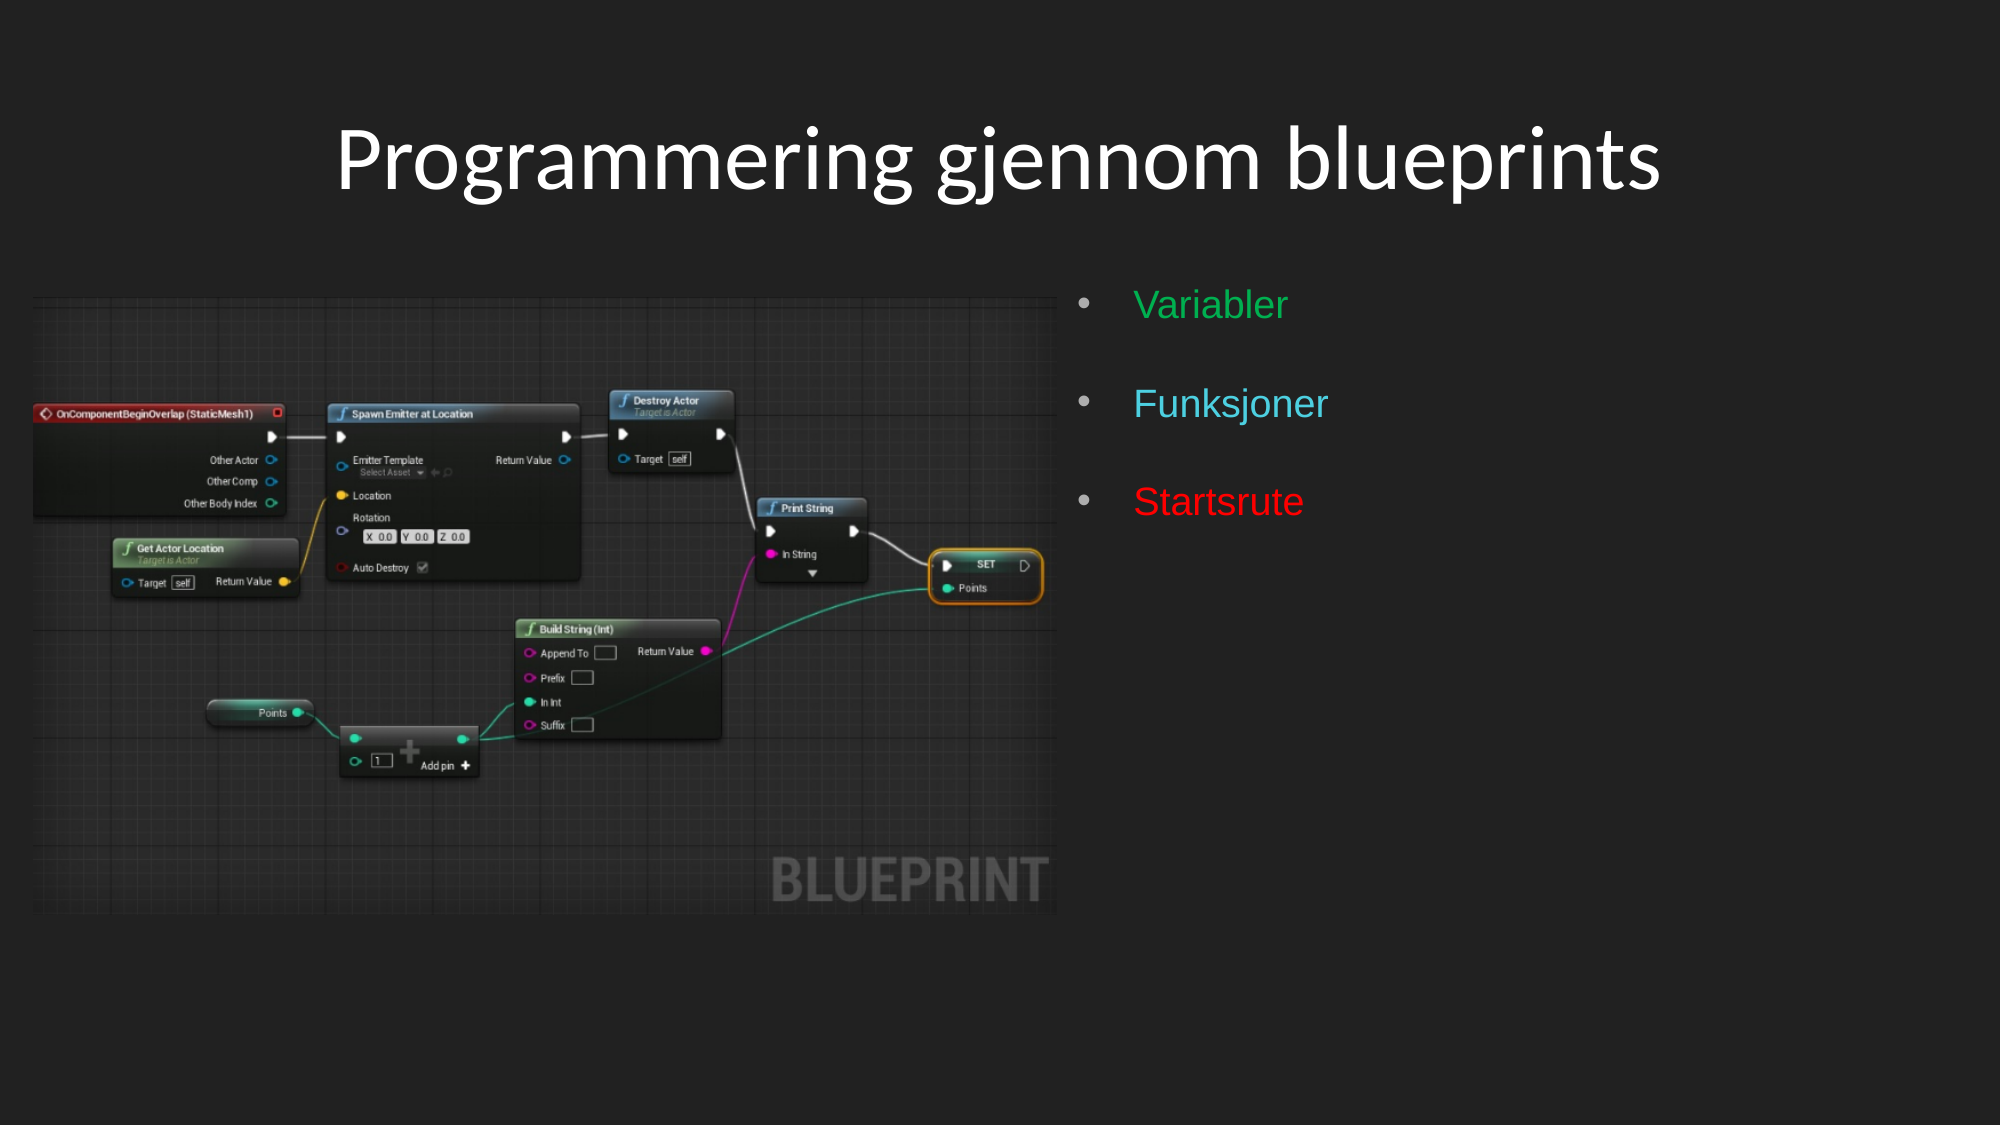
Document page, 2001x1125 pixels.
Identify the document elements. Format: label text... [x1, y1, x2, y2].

list Variabler Funksjoner Startsrute [1056, 252, 1932, 1000]
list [32, 297, 1058, 915]
title Programmering gjennom blueprints [68, 97, 1932, 223]
